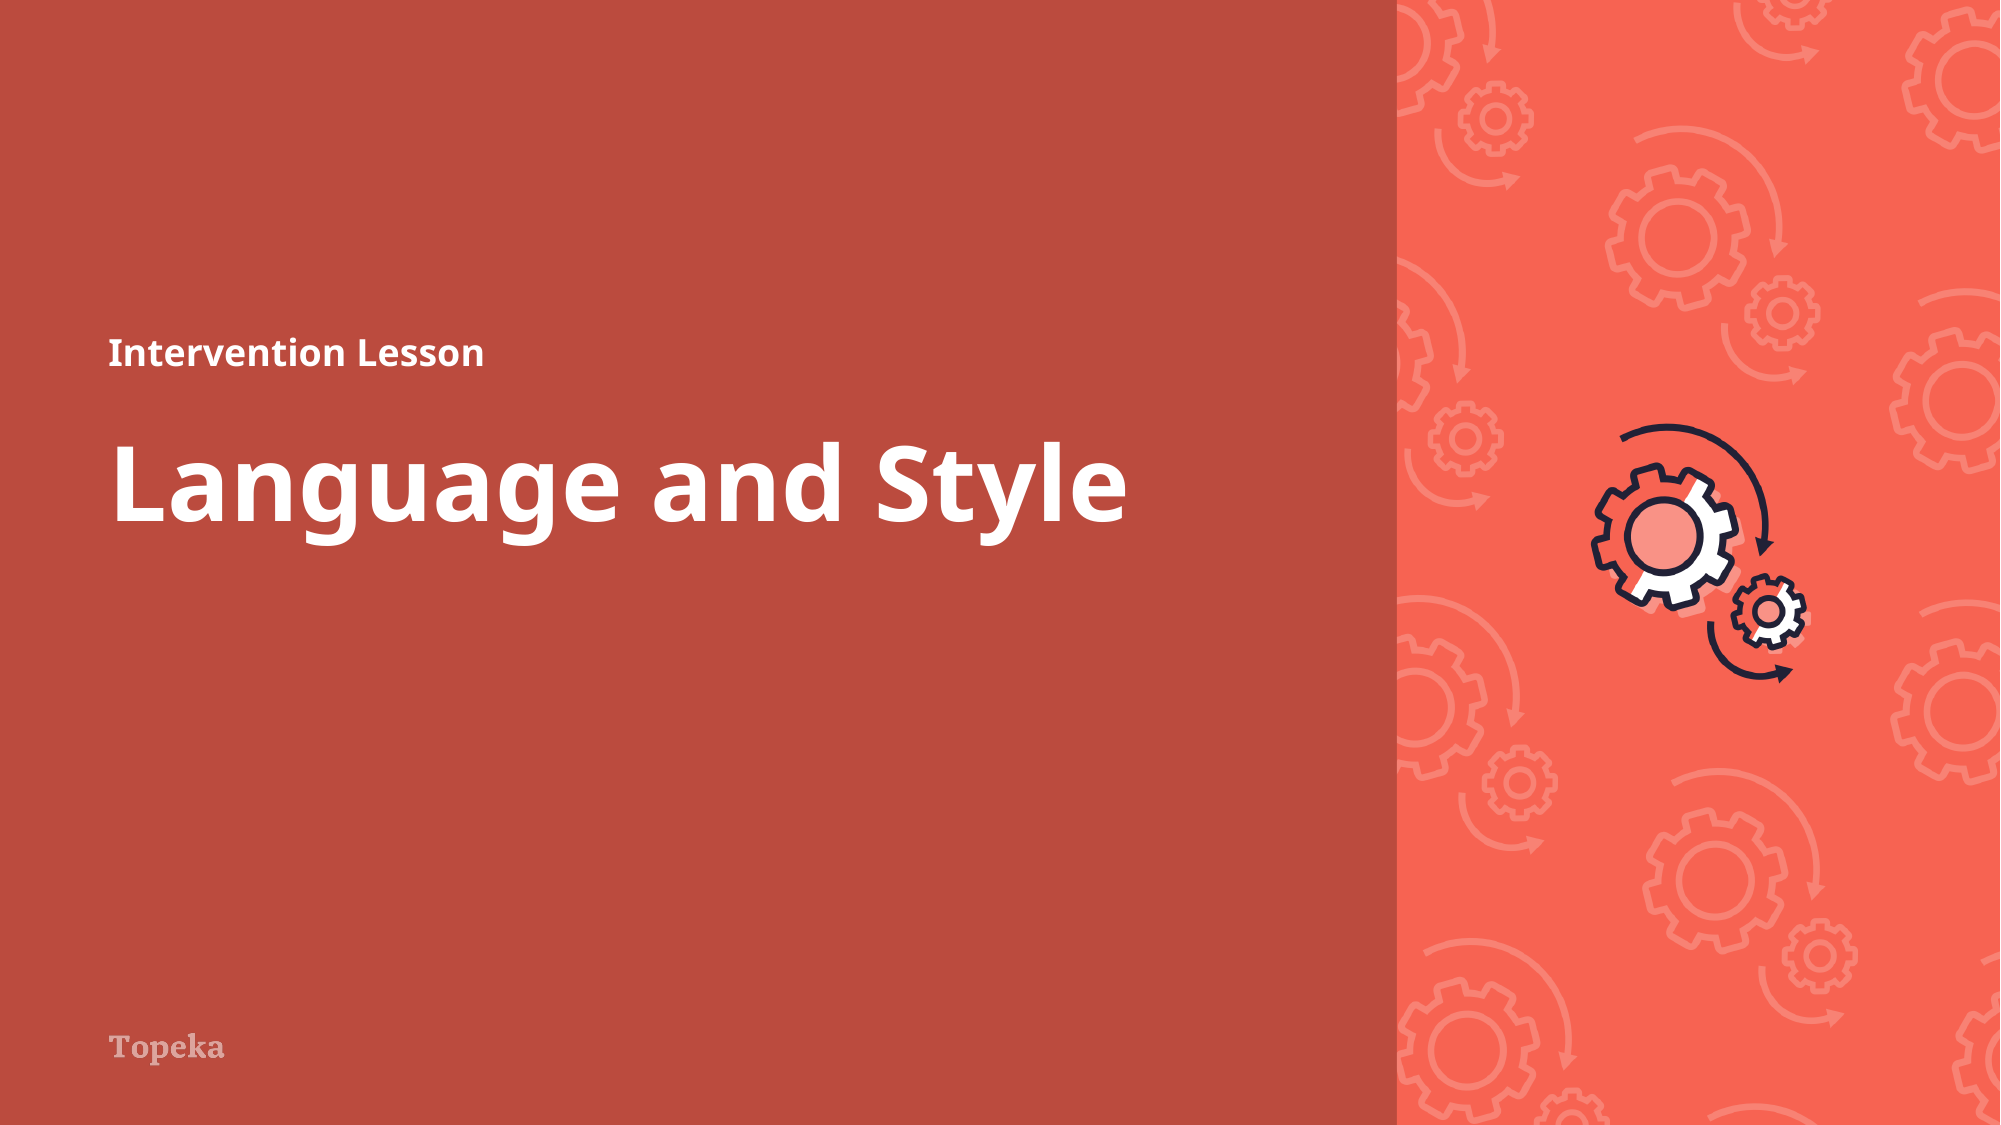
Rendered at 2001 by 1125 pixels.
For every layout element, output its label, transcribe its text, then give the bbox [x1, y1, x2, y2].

title Language and Style [108, 423, 1184, 816]
subtitle Intervention Lesson [108, 326, 871, 387]
picture [1396, 0, 2000, 1125]
picture [108, 1032, 225, 1066]
